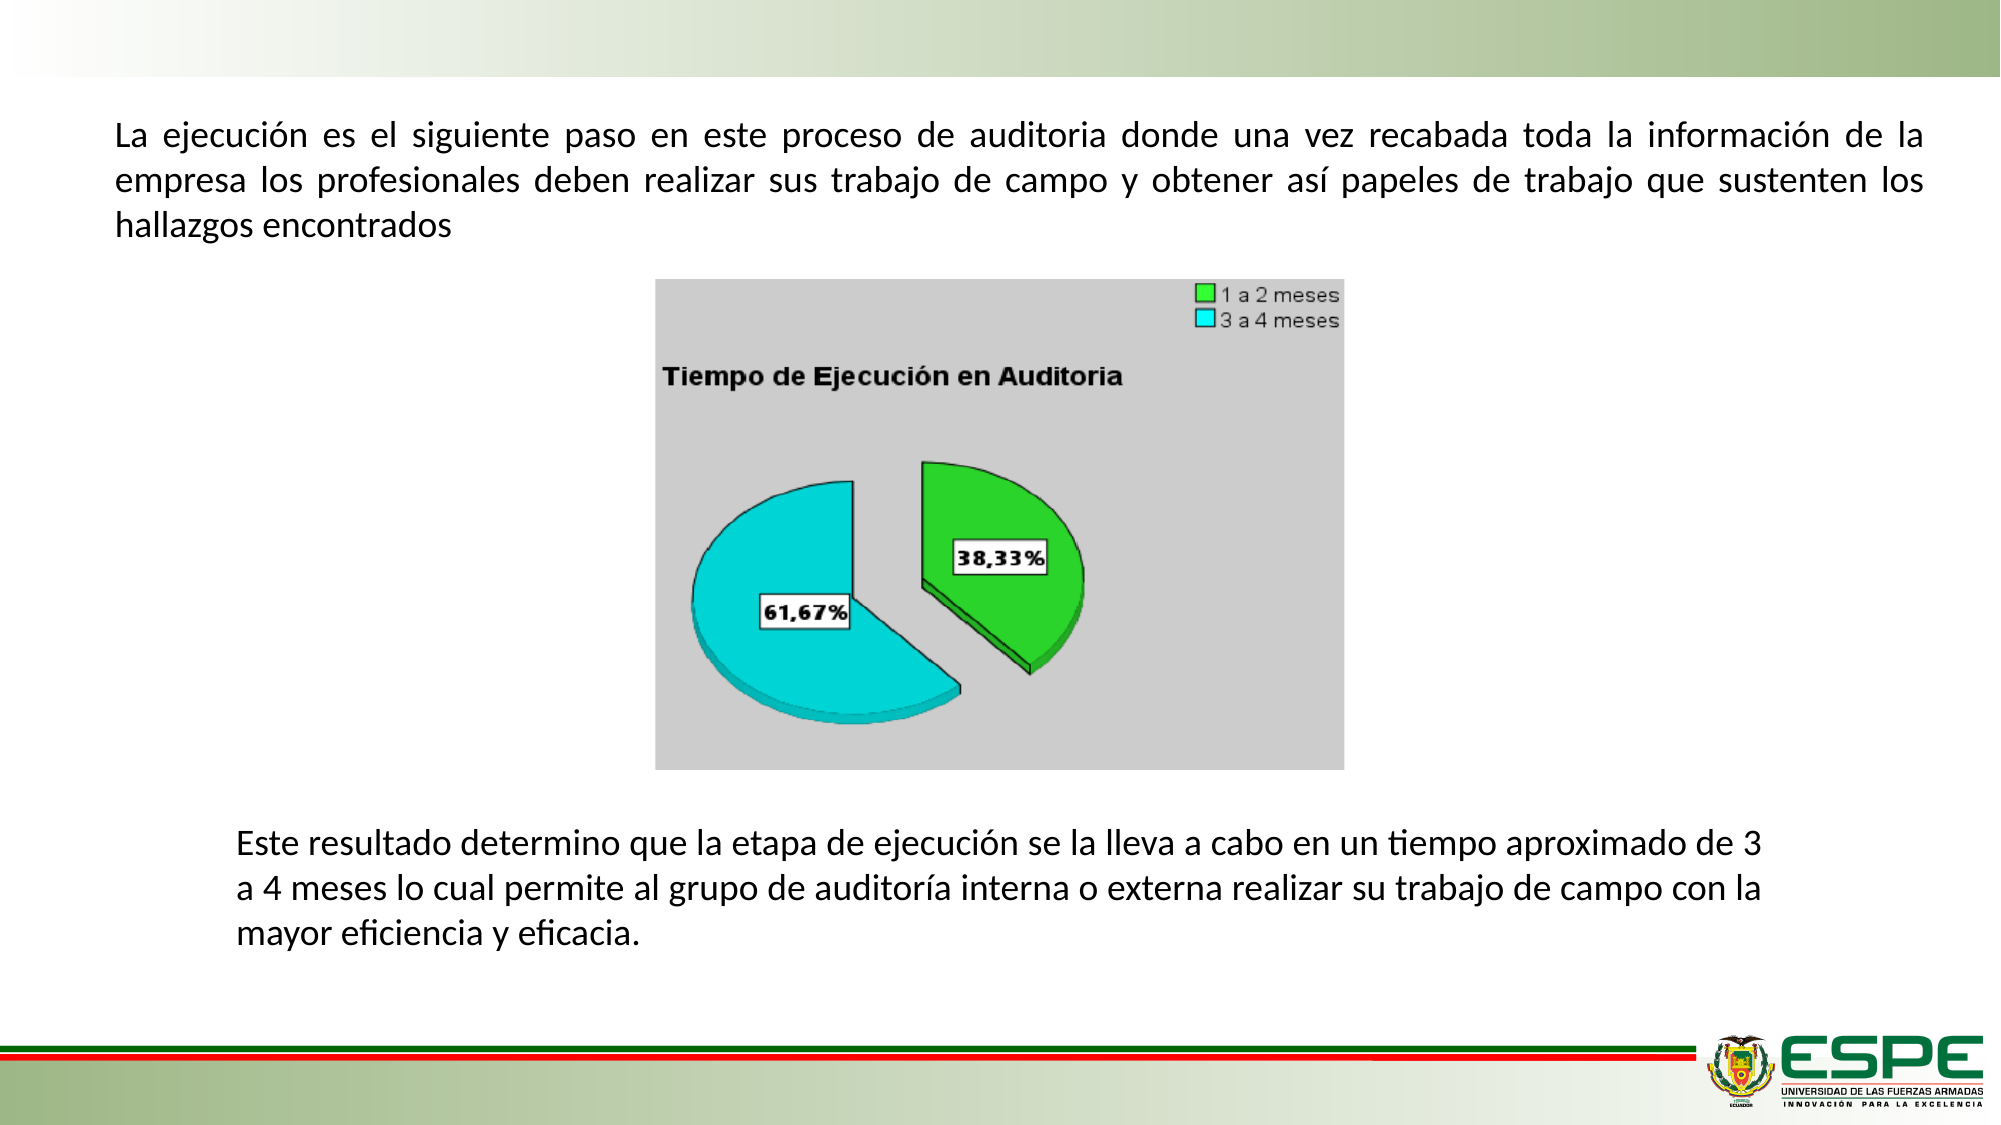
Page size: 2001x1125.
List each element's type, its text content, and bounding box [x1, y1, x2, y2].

text_box La ejecución es el siguiente paso en este proceso de auditoria donde una vez recabada toda la información de la empresa los profesionales deben realizar sus trabajo de campo y obtener así papeles de trabajo que sustenten los hallazgos encontrados [99, 103, 1942, 253]
picture [655, 278, 1345, 770]
text_box Este resultado determino que la etapa de ejecución se la lleva a cabo en un tiempo aproximado de 3 a 4 meses lo cual permite al grupo de auditoría interna o externa realizar su trabajo de campo con la mayor eficiencia y eficacia. [221, 810, 1779, 961]
picture [1707, 1035, 1983, 1107]
